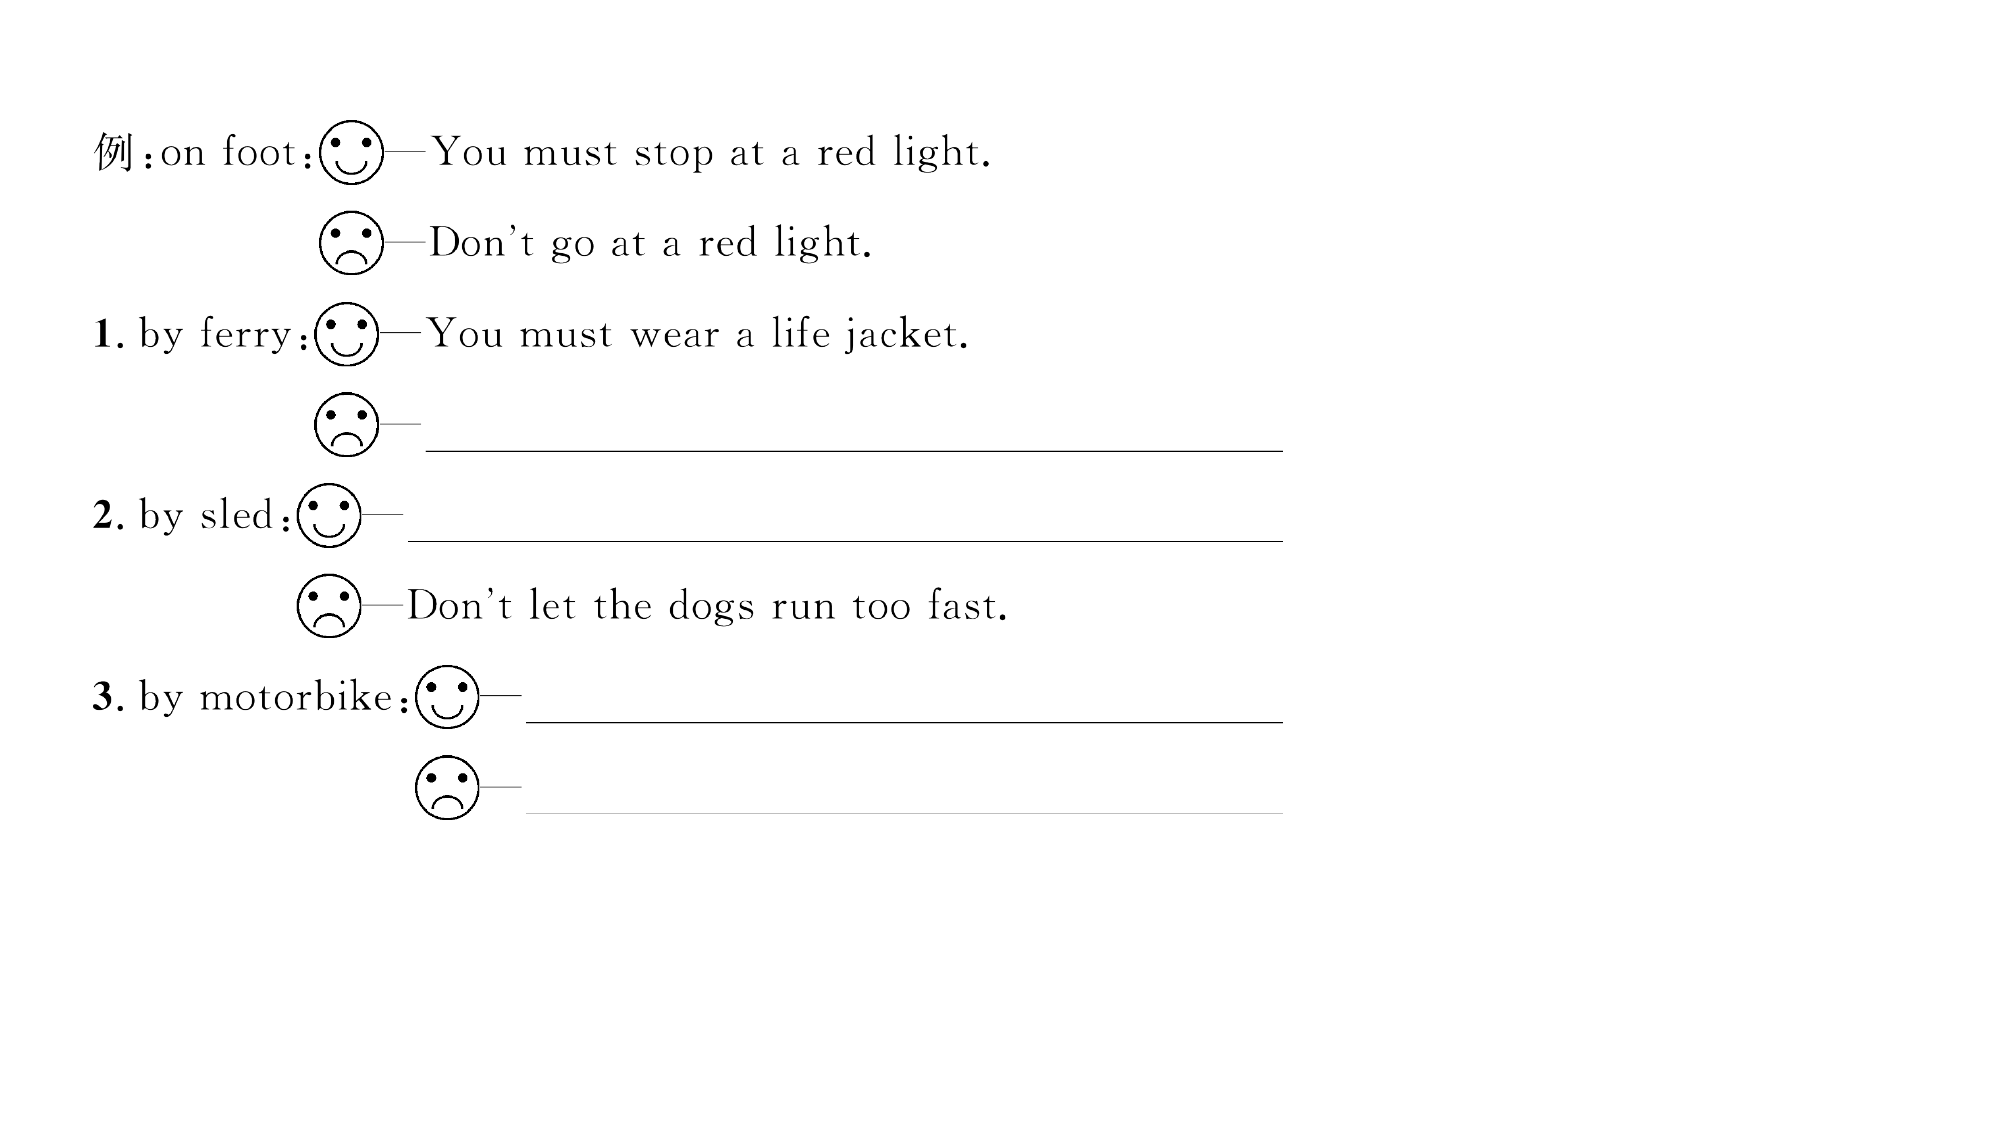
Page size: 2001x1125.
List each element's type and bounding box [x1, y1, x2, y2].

picture [88, 106, 1979, 834]
